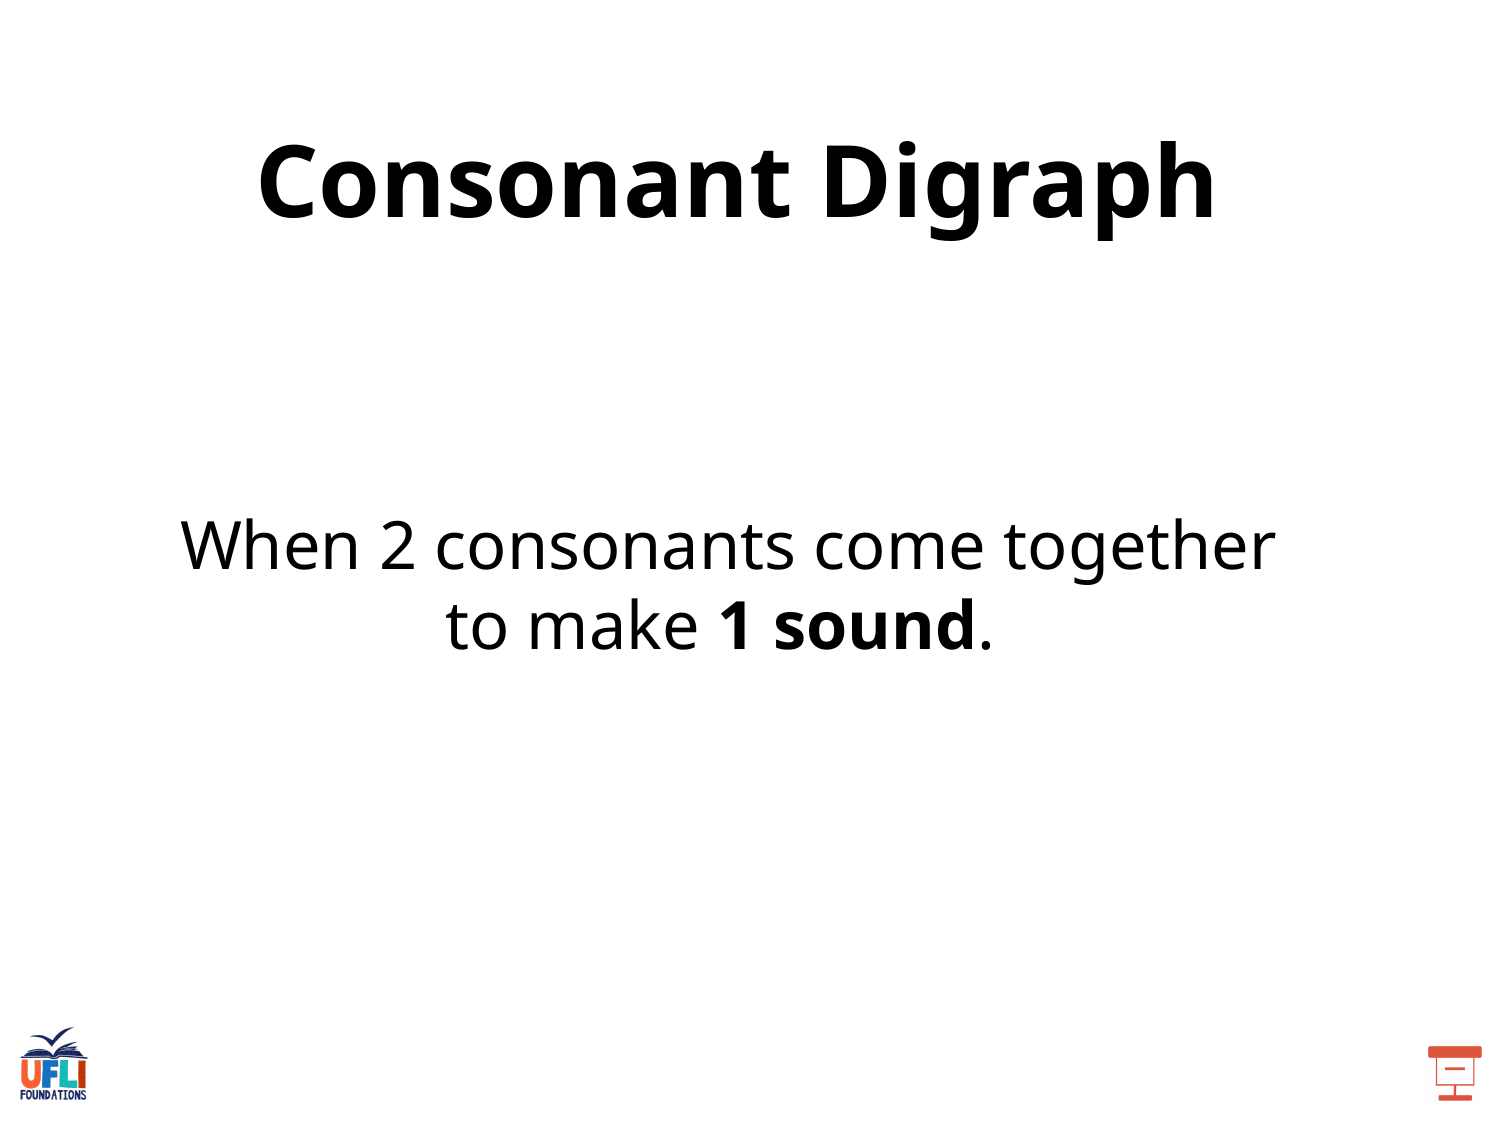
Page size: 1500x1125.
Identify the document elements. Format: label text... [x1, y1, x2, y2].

text_box Consonant Digraph [48, 124, 1427, 342]
picture [1427, 1043, 1484, 1104]
text_box When 2 consonants come together to make 1 sound. [102, 495, 1374, 737]
picture [16, 1027, 90, 1103]
